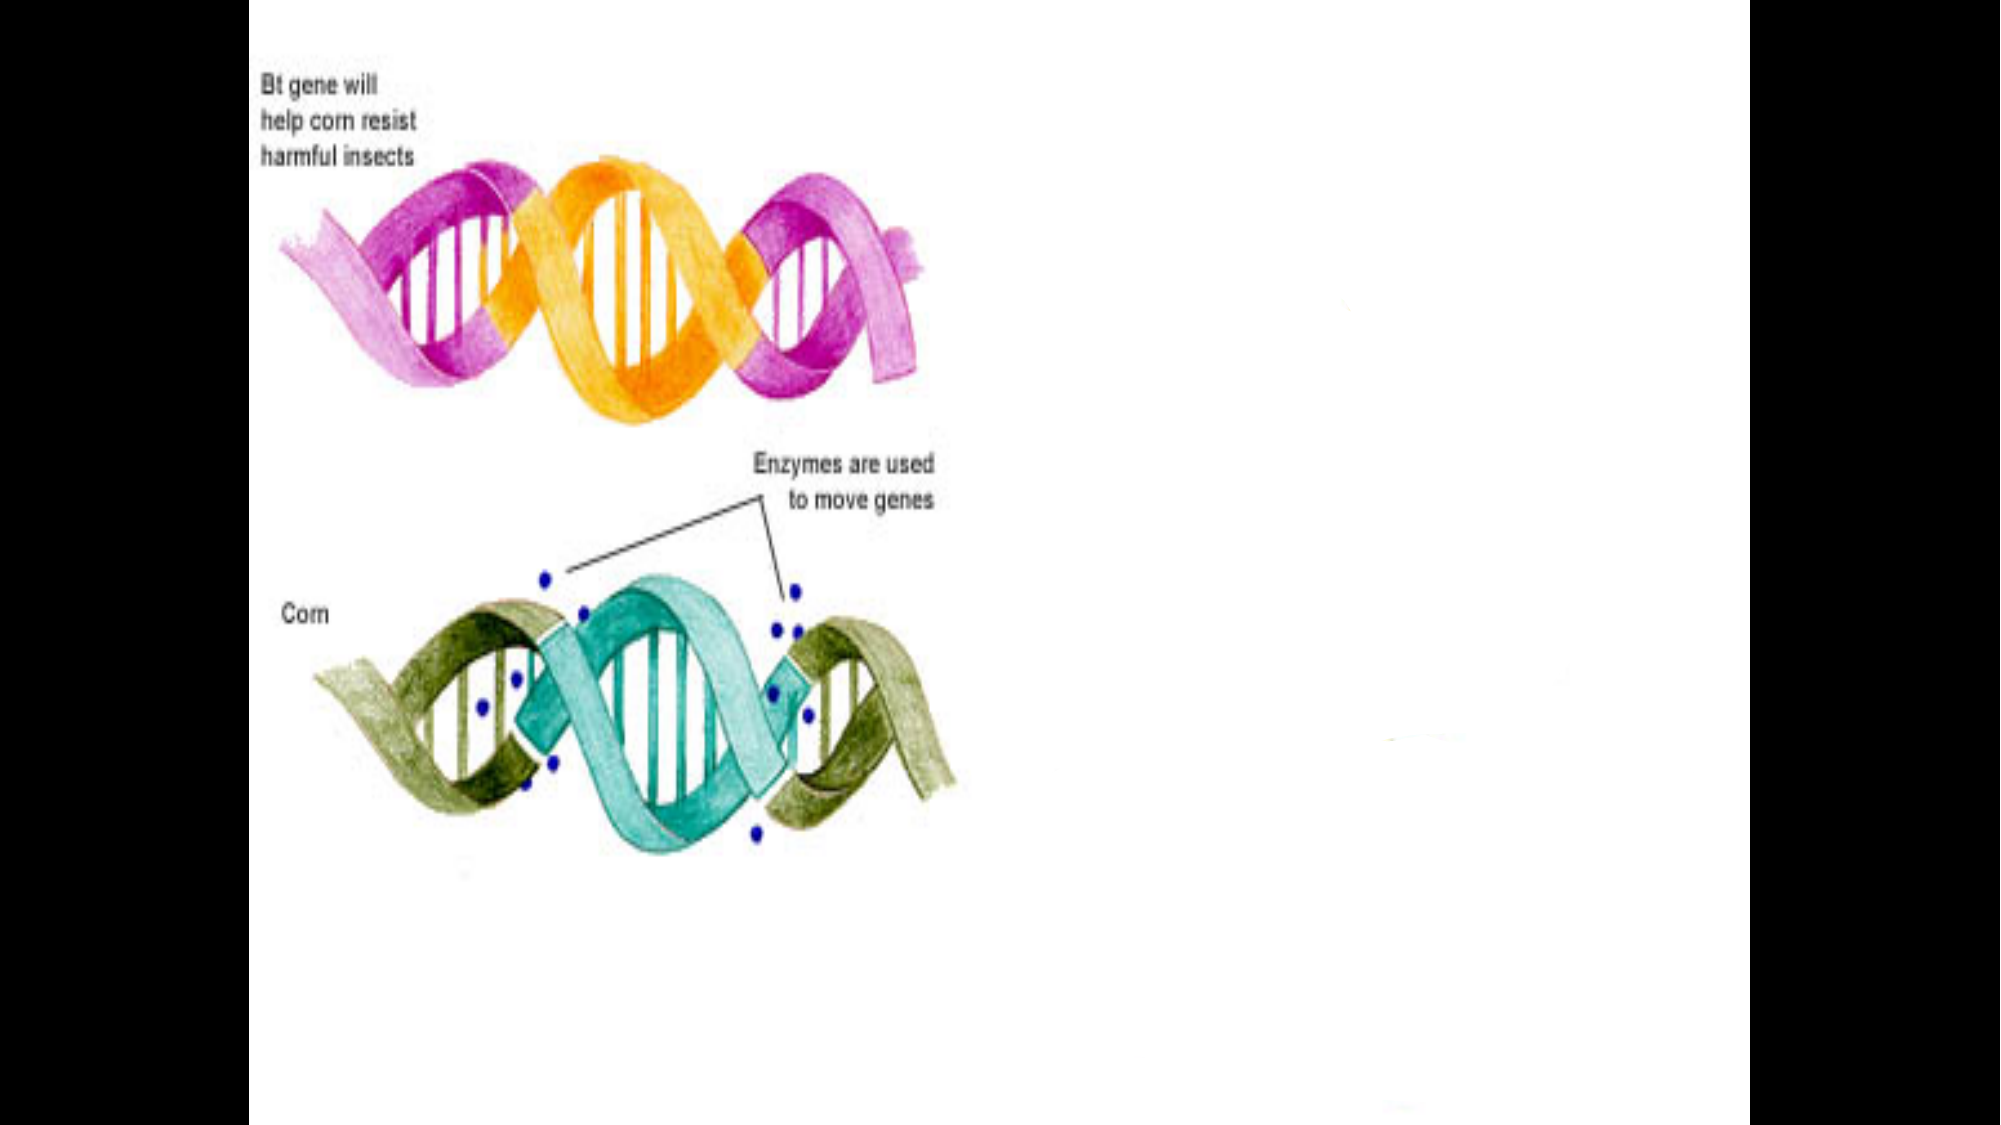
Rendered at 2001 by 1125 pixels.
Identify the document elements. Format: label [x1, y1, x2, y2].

picture [249, 0, 1751, 1125]
